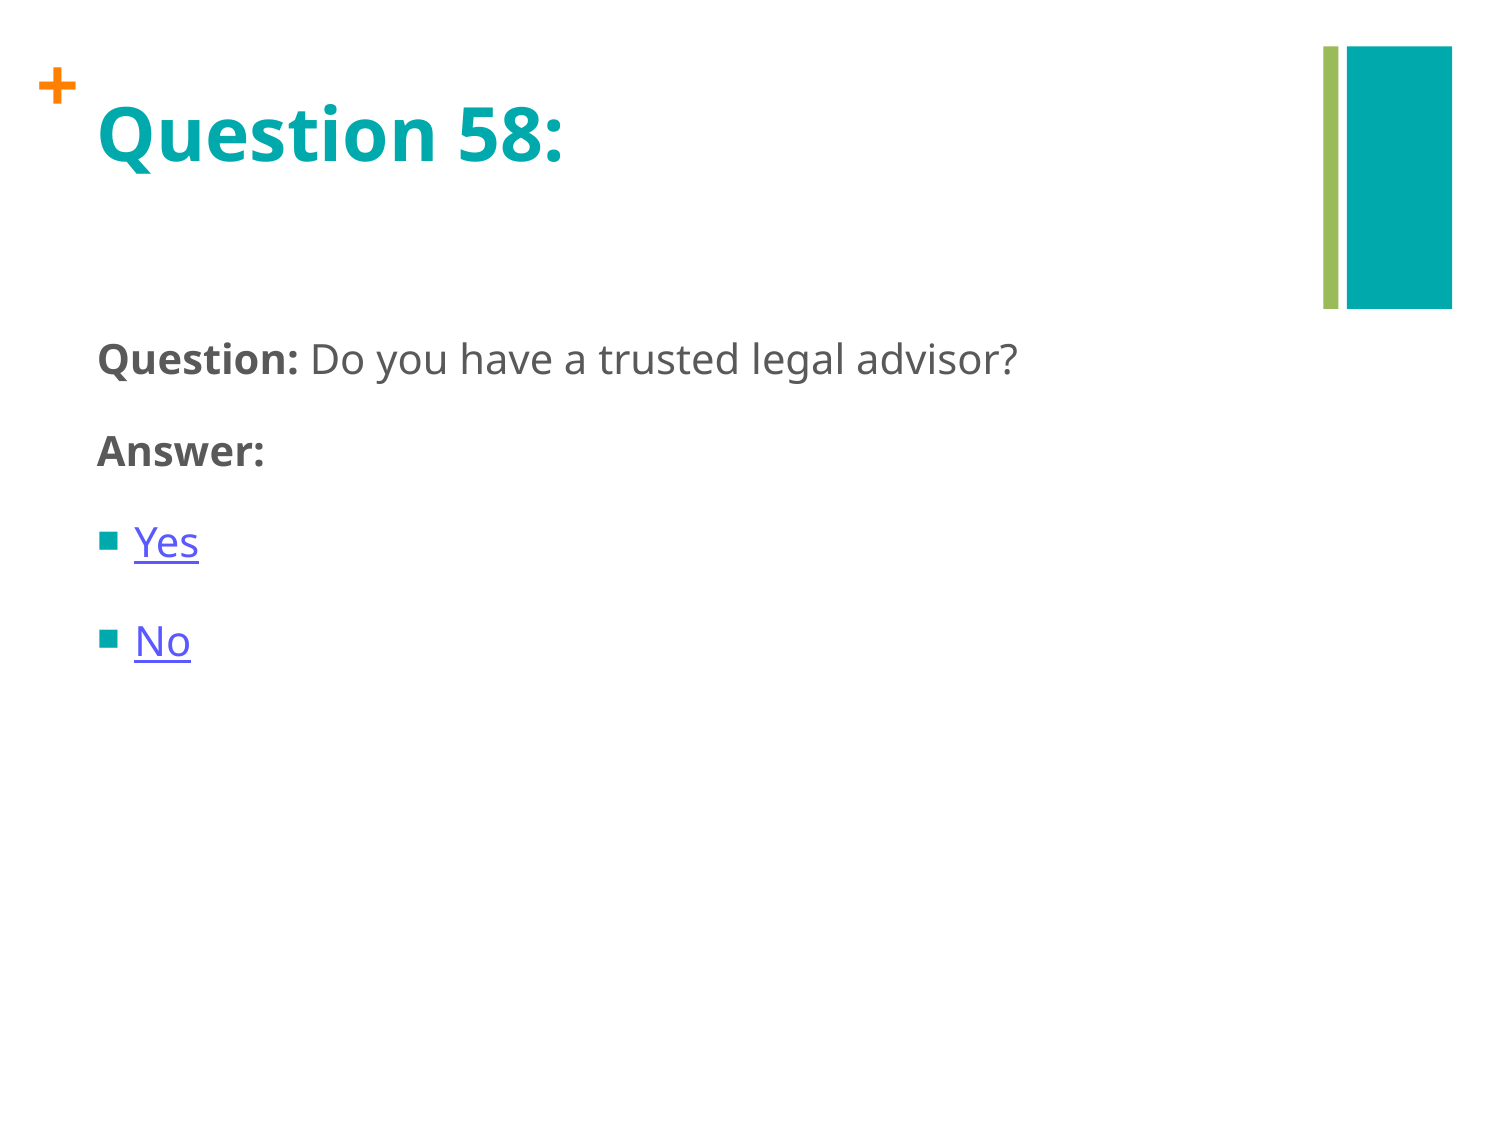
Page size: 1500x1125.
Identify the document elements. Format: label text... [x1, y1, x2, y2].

list Question: Do you have a trusted legal advisor? Answer: Yes No [81, 324, 1322, 1005]
title Question 58: [81, 79, 1322, 263]
